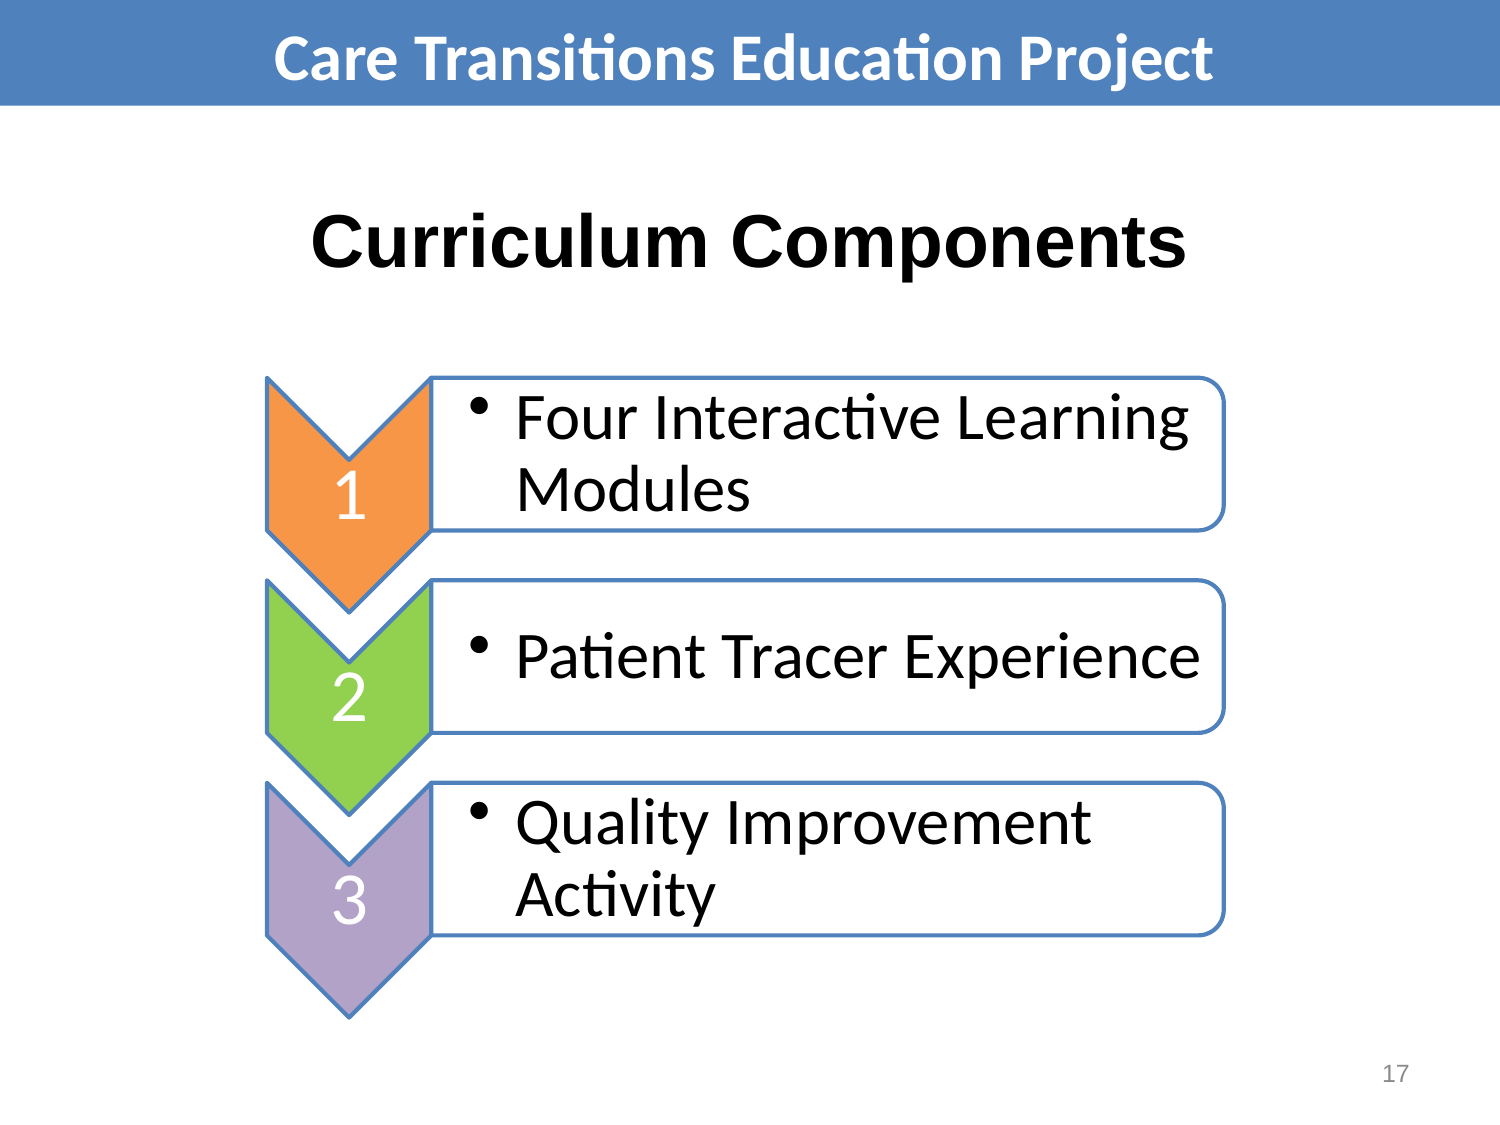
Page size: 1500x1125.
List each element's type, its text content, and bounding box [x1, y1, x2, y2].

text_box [266, 377, 1224, 1019]
text_box Curriculum Components [74, 144, 1425, 332]
text_box [0, 0, 1500, 106]
text_box Care Transitions Education Project [201, 6, 1289, 102]
slide_number 17 [1074, 1042, 1425, 1103]
